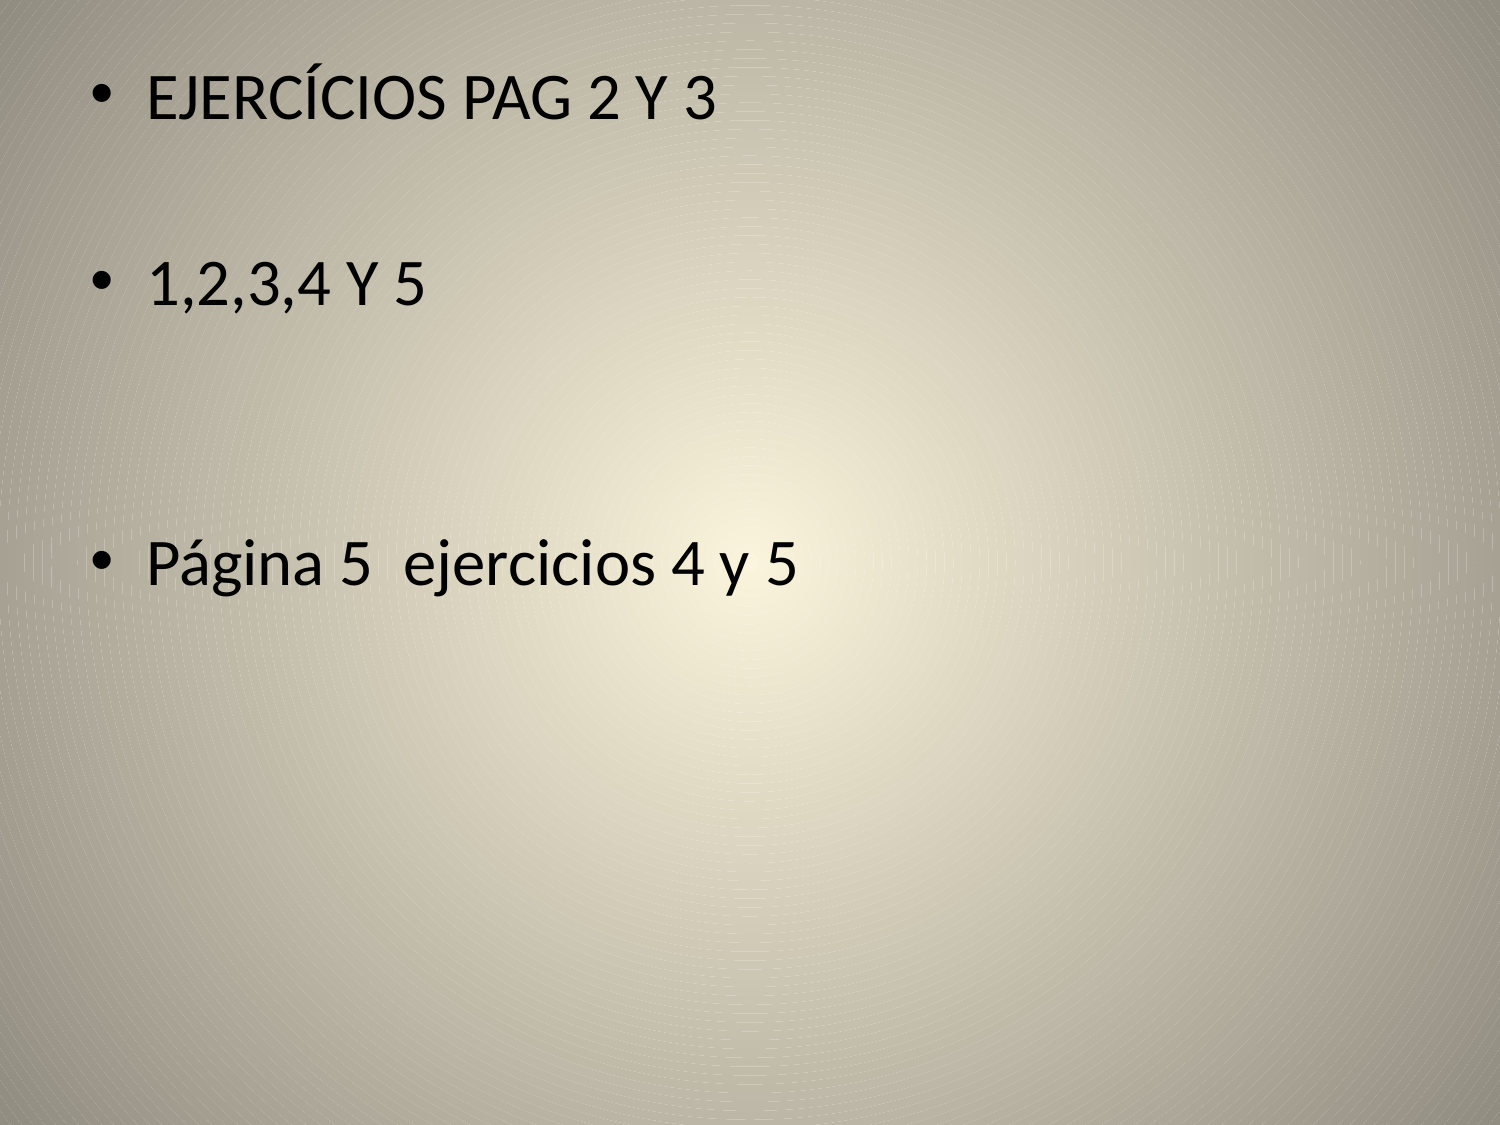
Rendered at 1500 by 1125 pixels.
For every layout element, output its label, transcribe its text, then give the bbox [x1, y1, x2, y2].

list EJERCÍCIOS PAG 2 Y 3 1,2,3,4 Y 5 Página 5 ejercicios 4 y 5 [75, 45, 1425, 1005]
